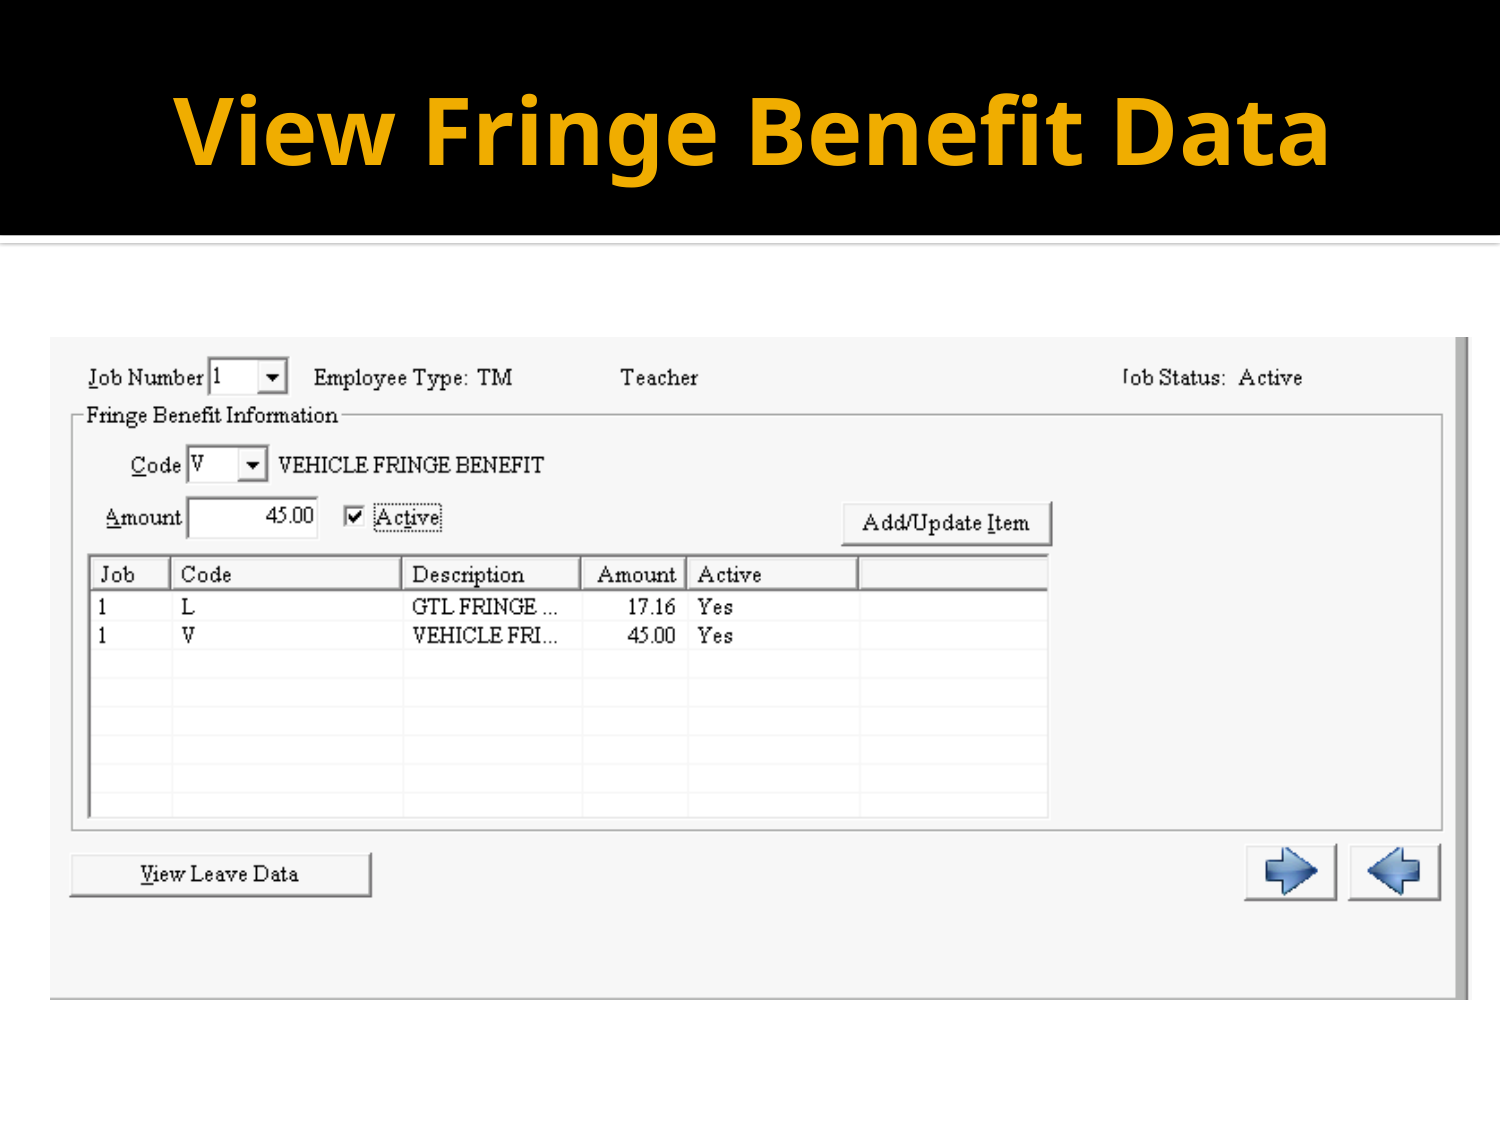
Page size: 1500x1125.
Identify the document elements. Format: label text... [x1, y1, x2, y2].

title View Fringe Benefit Data [75, 25, 1425, 231]
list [49, 337, 1472, 1000]
